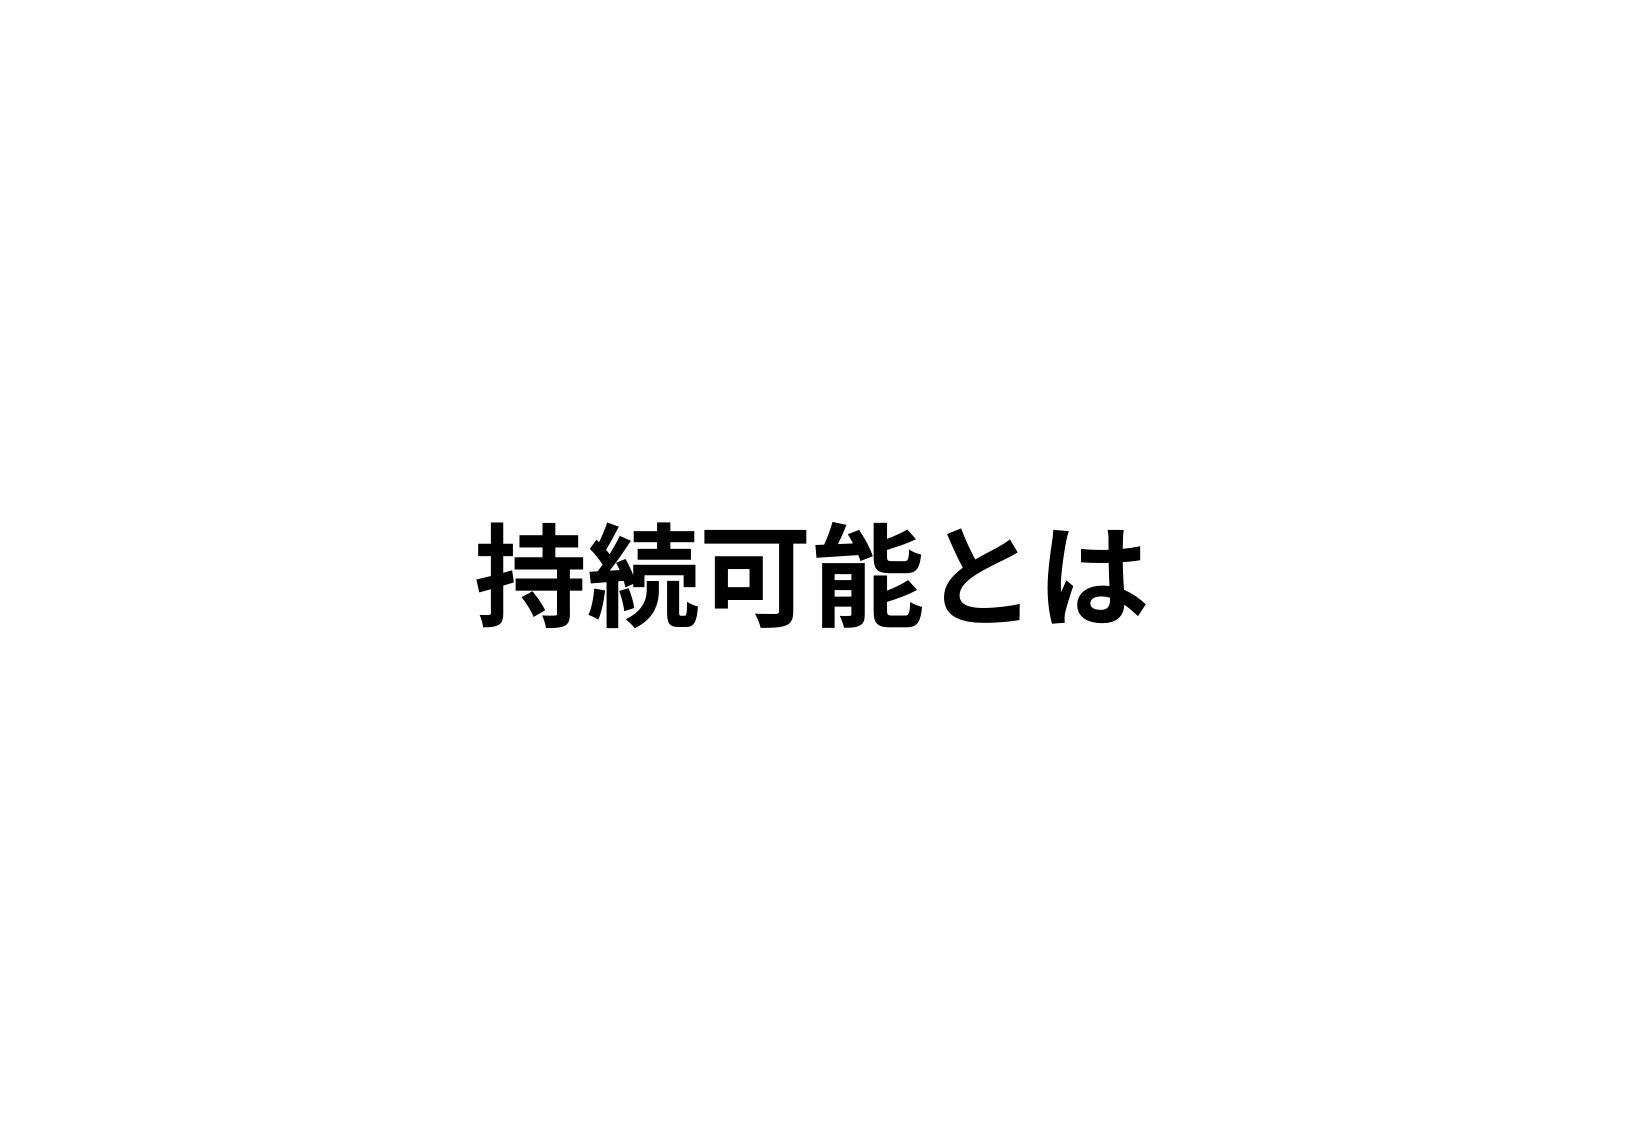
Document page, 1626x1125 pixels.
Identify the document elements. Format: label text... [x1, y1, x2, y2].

text_box 持続可能とは [424, 498, 1201, 649]
